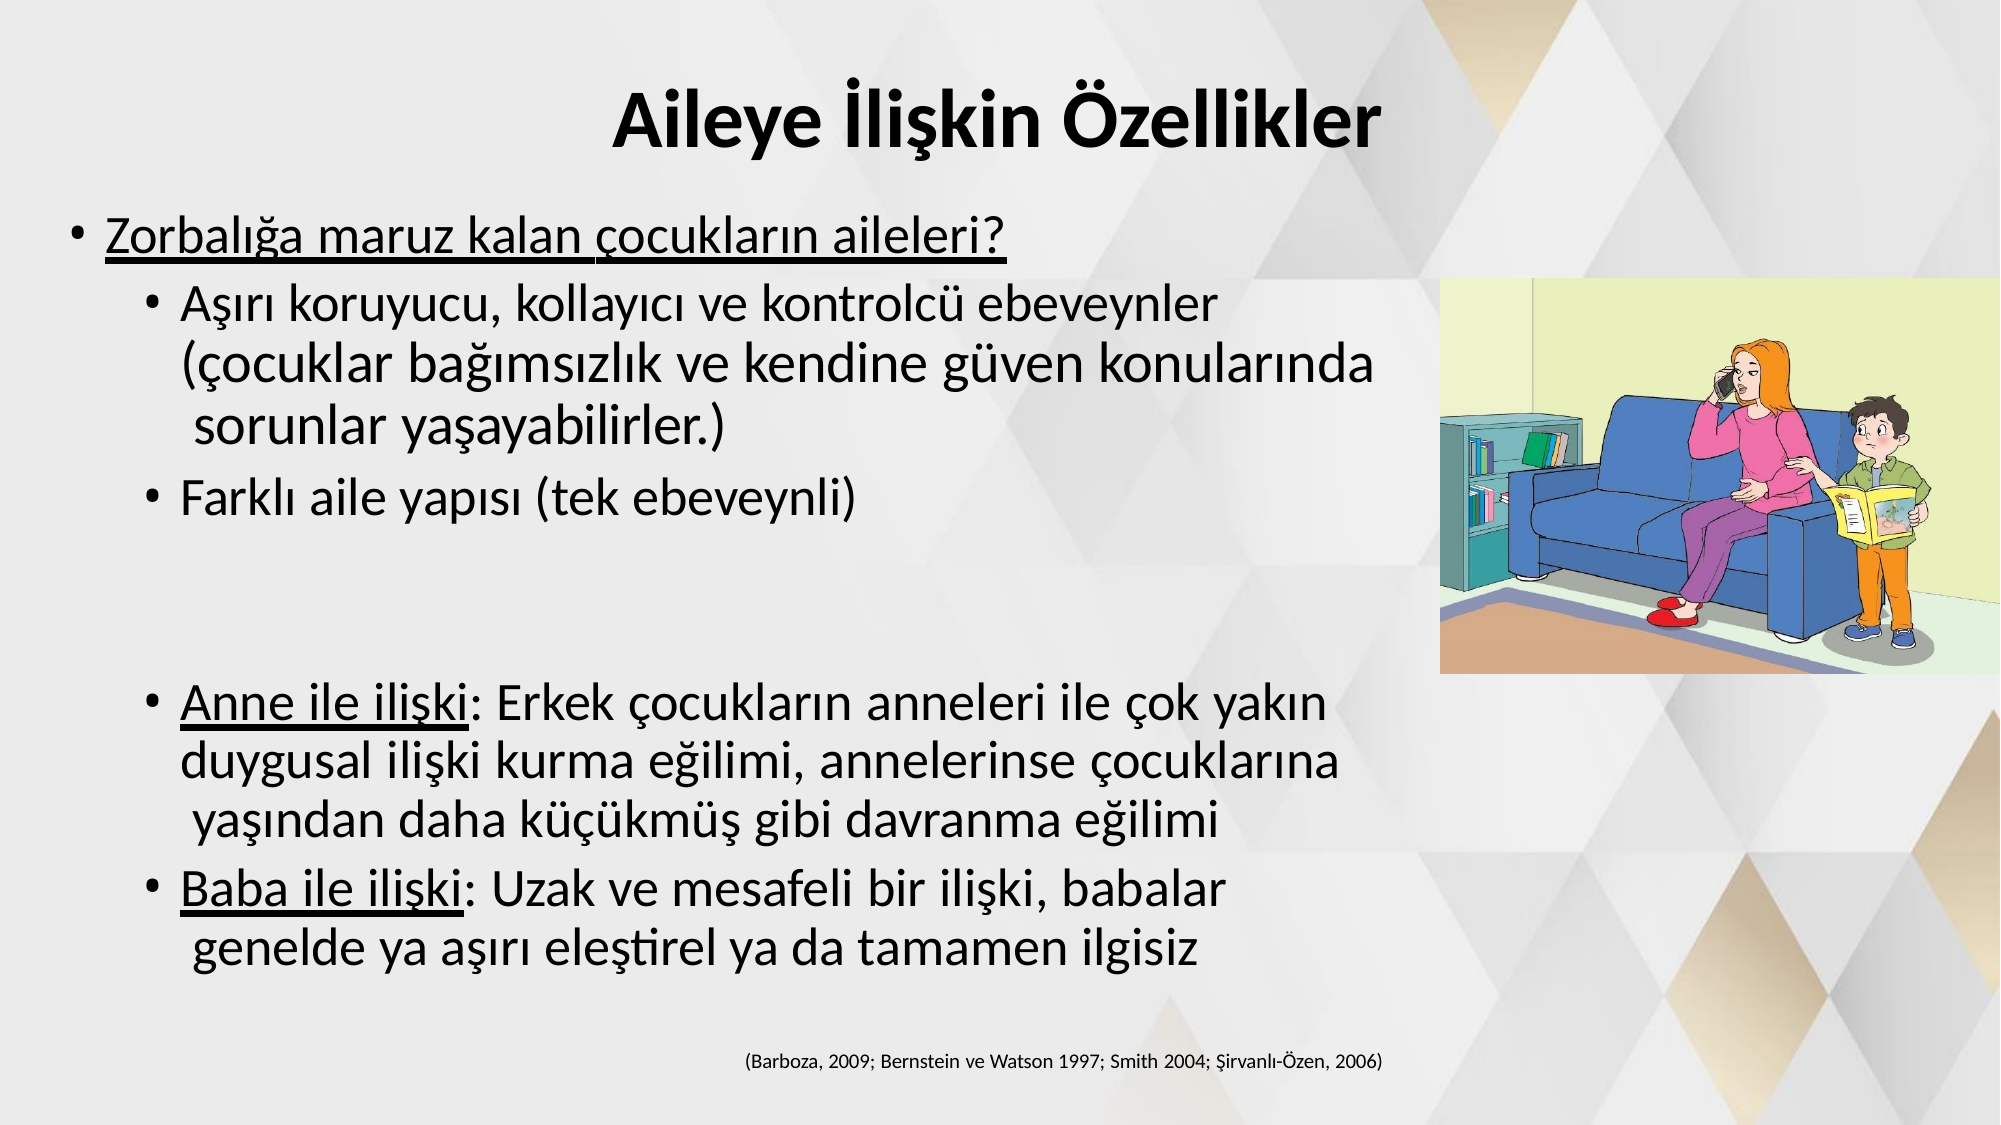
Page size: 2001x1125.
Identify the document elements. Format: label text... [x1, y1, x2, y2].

title Aileye İlişkin Özellikler [610, 62, 1390, 252]
text_box Zorbalığa maruz kalan çocukların aileleri? Aşırı koruyucu, kollayıcı ve kontrolcü ebeveynler (çocuklar bağımsızlık ve kendine güven konularında sorunlar yaşayabilirler.) Farklı aile yapısı (tek ebeveynli) Anne ile ilişki: Erkek çocukların anneleri ile çok yakın duygusal ilişki kurma eğilimi, annelerinse çocuklarına yaşından daha küçükmüş gibi davranma eğilimi Baba ile ilişki: Uzak ve mesafeli bir ilişki, babalar genelde ya aşırı eleştirel ya da tamamen ilgisiz [65, 193, 1389, 976]
picture [0, 0, 2000, 1125]
text_box (Barboza, 2009; Bernstein ve Watson 1997; Smith 2004; Şirvanlı-Özen, 2006) [742, 1045, 1394, 1073]
